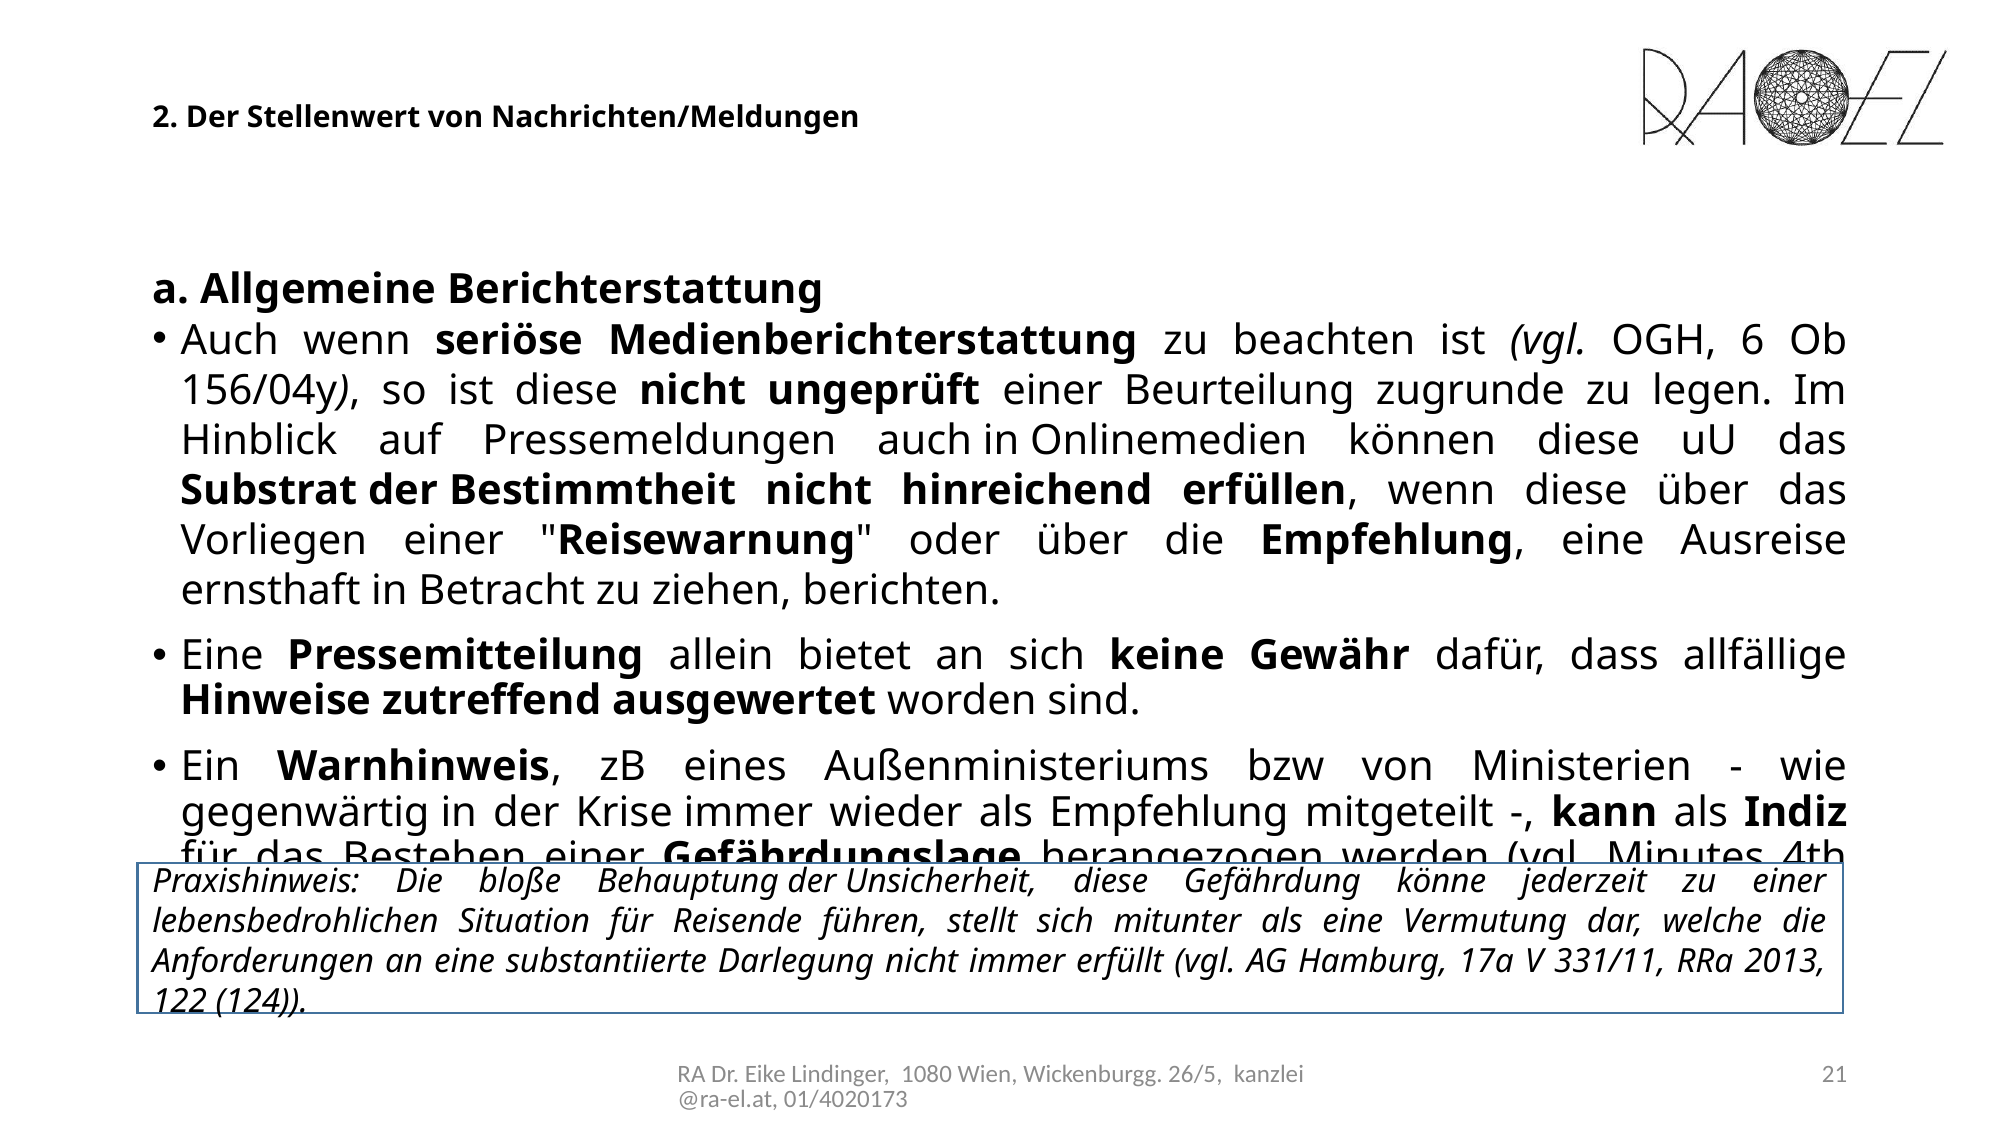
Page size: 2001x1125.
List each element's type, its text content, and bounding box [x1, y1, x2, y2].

slide_number 21 [1412, 1042, 1863, 1103]
list a. Allgemeine Berichterstattung Auch wenn seriöse Medienberichterstattung zu beachten ist (vgl. OGH, 6 Ob 156/04y), so ist diese nicht ungeprüft einer Beurteilung zugrunde zu legen. Im Hinblick auf Pressemeldungen auch in Onlinemedien können diese uU das Substrat der Bestimmtheit nicht hinreichend erfüllen, wenn diese über das Vorliegen einer "Reisewarnung" oder über die Empfehlung, eine Ausreise ernsthaft in Betracht zu ziehen, berichten. Eine Pressemitteilung allein bietet an sich keine Gewähr dafür, dass allfällige Hinweise zutreffend ausgewertet worden sind. Ein Warnhinweis, zB eines Außenministeriums bzw von Ministerien - wie gegenwärtig in der Krise immer wieder als Empfehlung mitgeteilt -, kann als Indiz für das Bestehen einer Gefährdungslage herangezogen werden (vgl. Minutes 4th workshop 16.2.2017, 21). [137, 260, 1863, 1014]
text_box Praxishinweis: Die bloße Behauptung der Unsicherheit, diese Gefährdung könne jederzeit zu einer lebensbedrohlichen Situation für Reisende führen, stellt sich mitunter als eine Vermutung dar, welche die Anforderungen an eine substantiierte Darlegung nicht immer erfüllt (vgl. AG Hamburg, 17a V 331/11, RRa 2013, 122 (124)). [136, 862, 1844, 1014]
picture [1631, 35, 1957, 152]
footer RA Dr. Eike Lindinger, 1080 Wien, Wickenburgg. 26/5, kanzlei@ra-el.at, 01/4020173 [662, 1042, 1338, 1103]
title 2. Der Stellenwert von Nachrichten/Meldungen [137, 59, 1863, 231]
